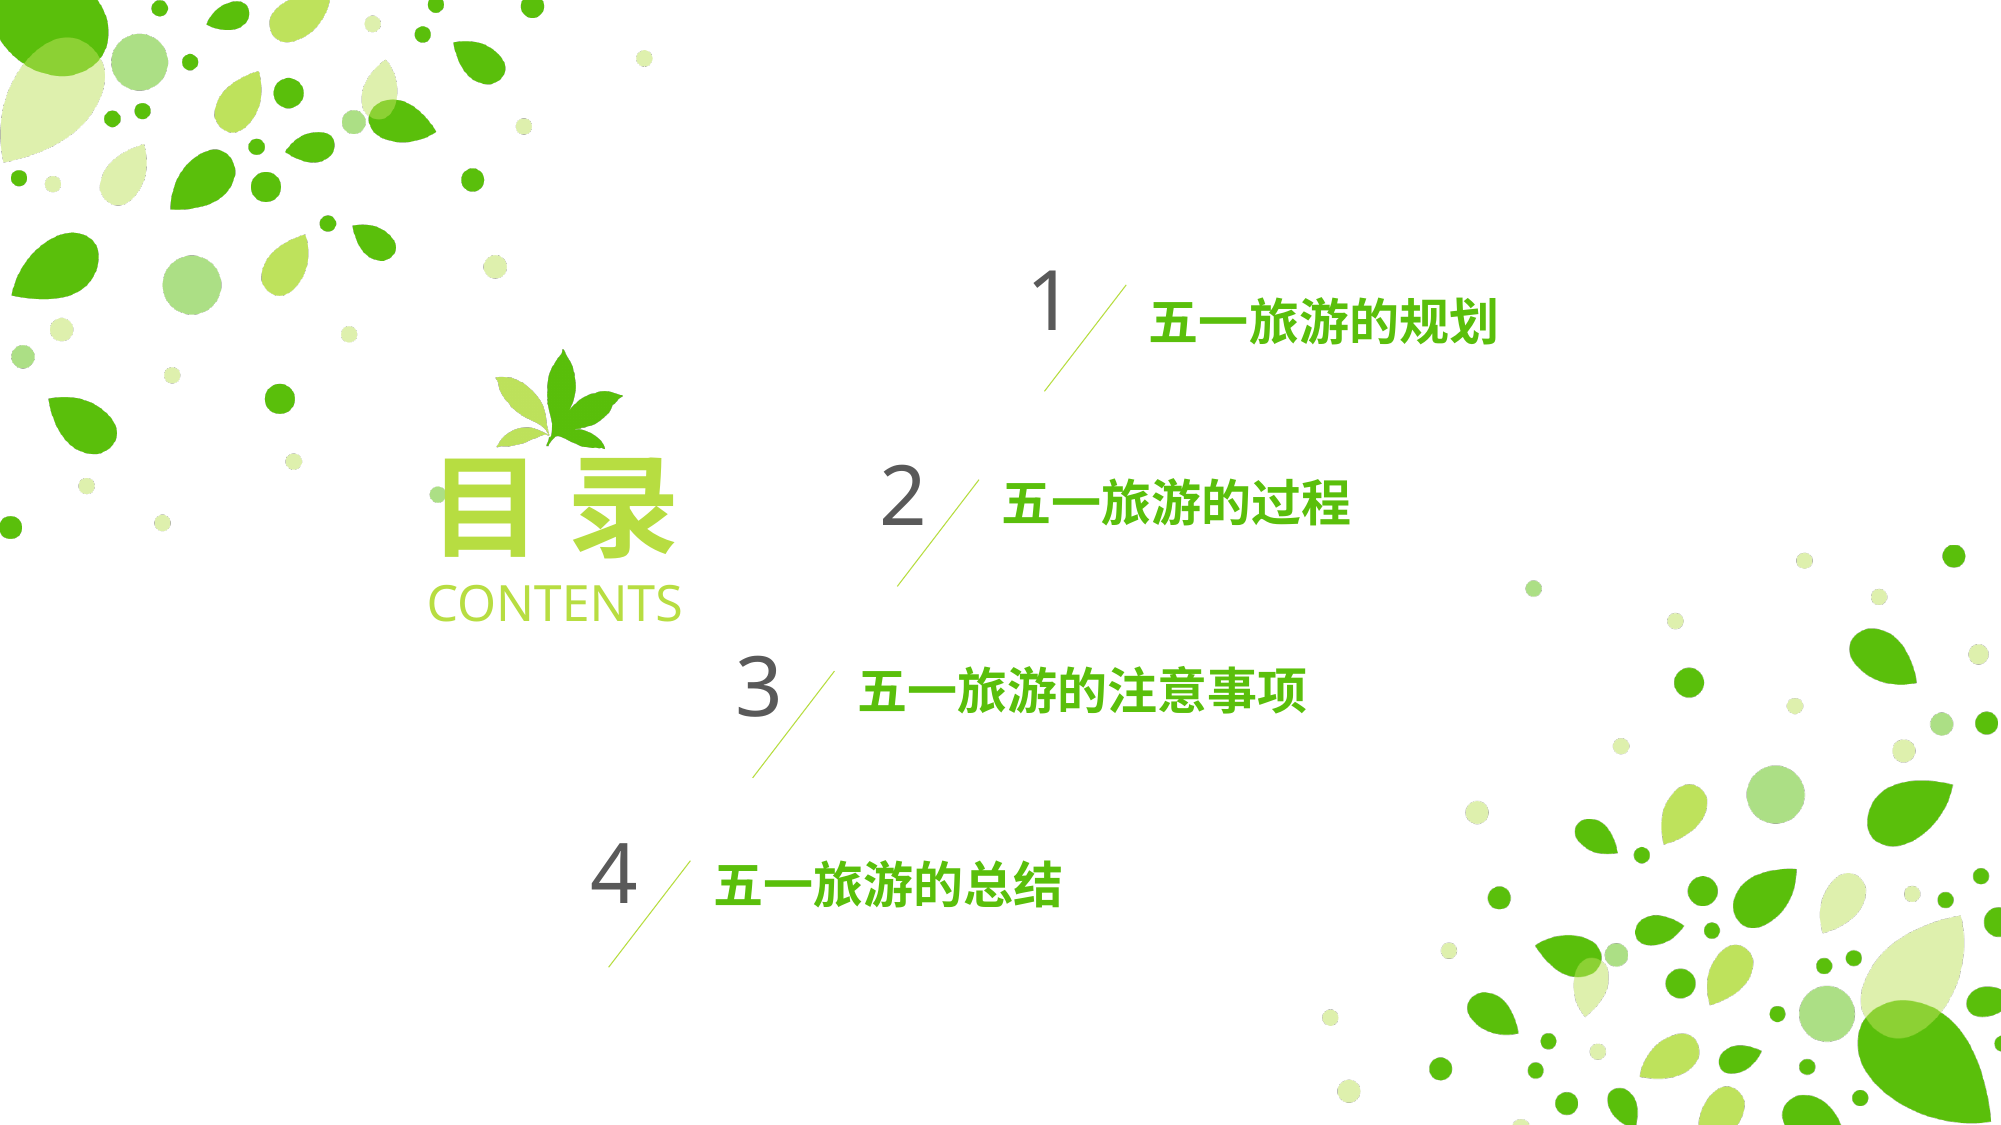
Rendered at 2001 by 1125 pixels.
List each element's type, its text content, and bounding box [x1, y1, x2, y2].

picture [1213, 544, 2001, 1125]
picture [0, 0, 763, 539]
text_box 目 录 CONTENTS [387, 539, 723, 699]
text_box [1011, 239, 1663, 392]
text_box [720, 625, 1371, 778]
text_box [864, 434, 1516, 587]
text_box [576, 813, 1227, 968]
